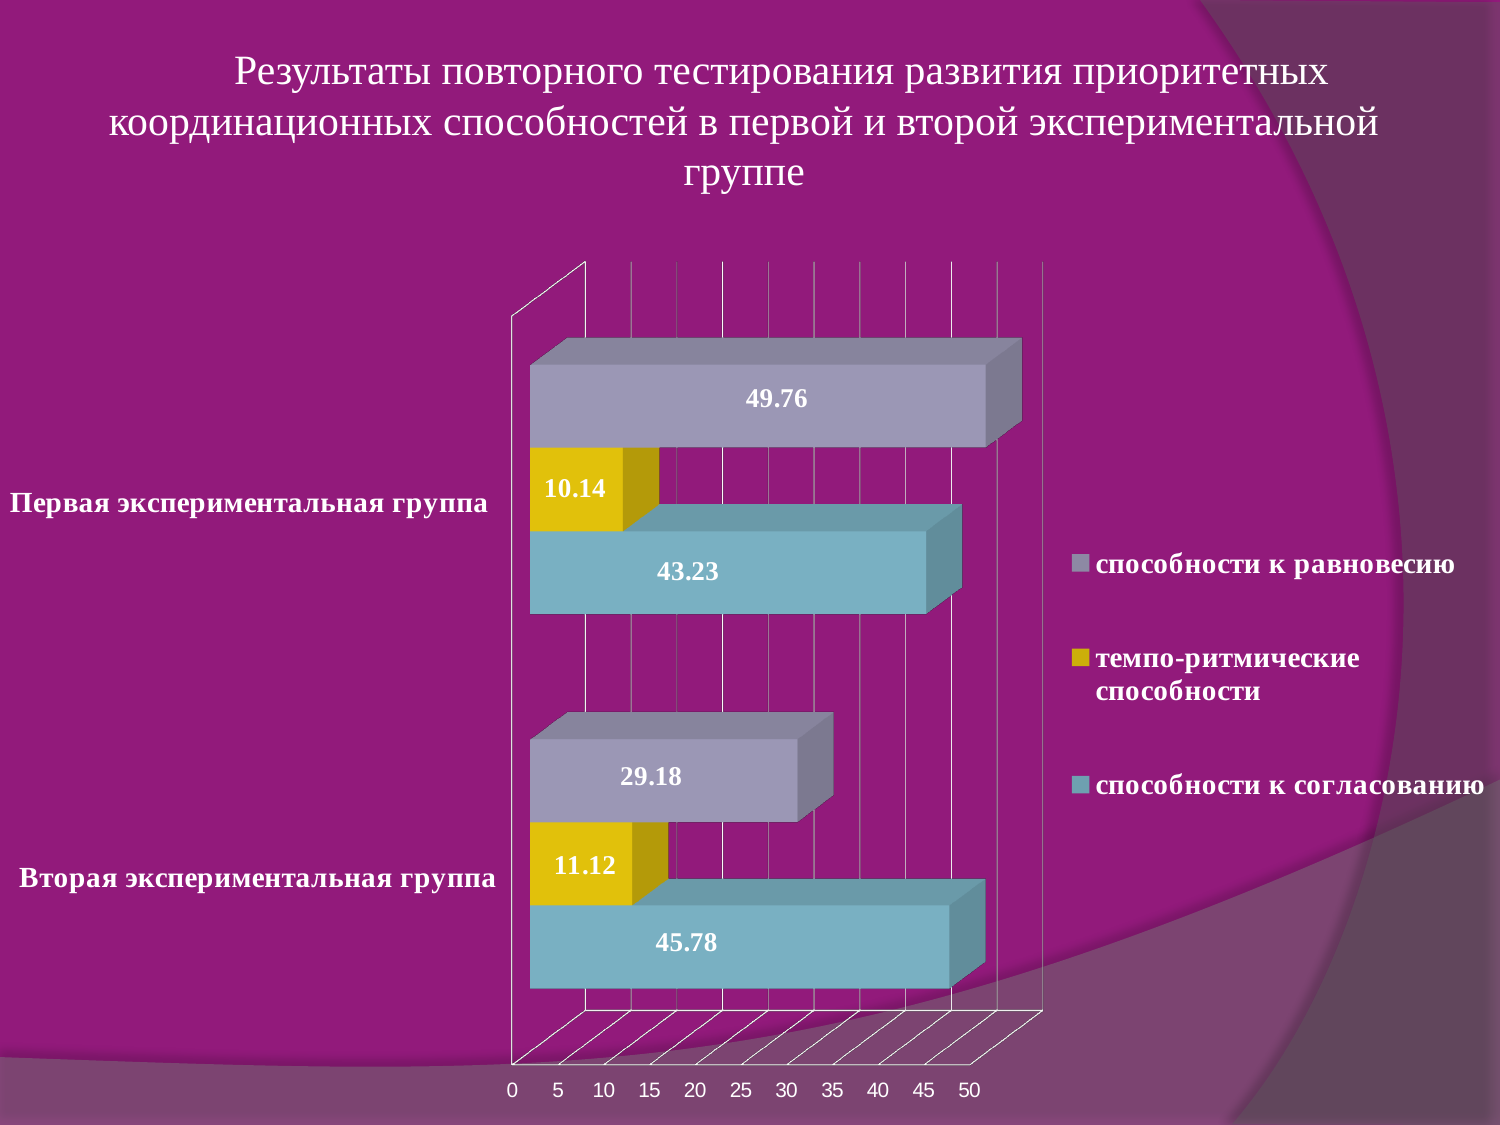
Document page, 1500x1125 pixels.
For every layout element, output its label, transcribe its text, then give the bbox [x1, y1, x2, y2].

text_box [0, 0, 1500, 136]
text_box Результаты повторного тестирования развития приоритетных координационных способностей в первой и второй экспериментальной группе [70, 35, 1418, 201]
chart [0, 222, 1500, 1125]
